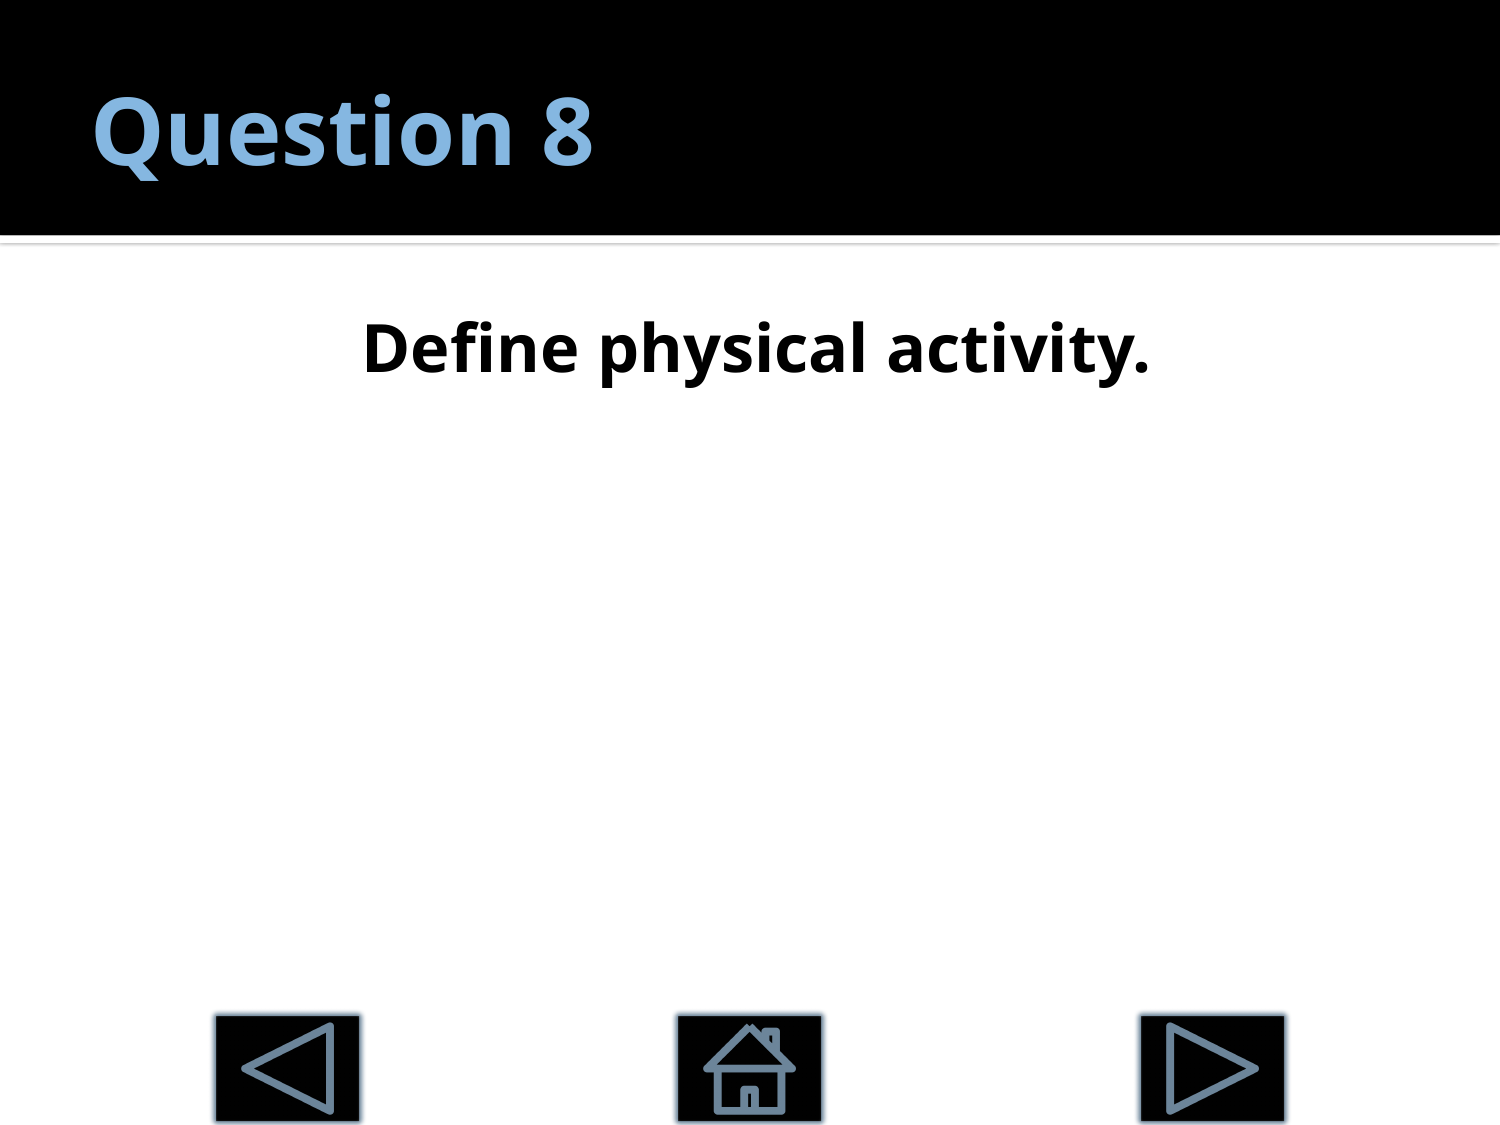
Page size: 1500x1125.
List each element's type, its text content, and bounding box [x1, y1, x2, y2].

text_box [674, 1012, 826, 1050]
list Define physical activity. [75, 291, 1425, 1050]
title Question 8 [75, 25, 1425, 231]
text_box [1138, 1013, 1287, 1120]
text_box [677, 1015, 823, 1120]
text_box [215, 1015, 360, 1120]
